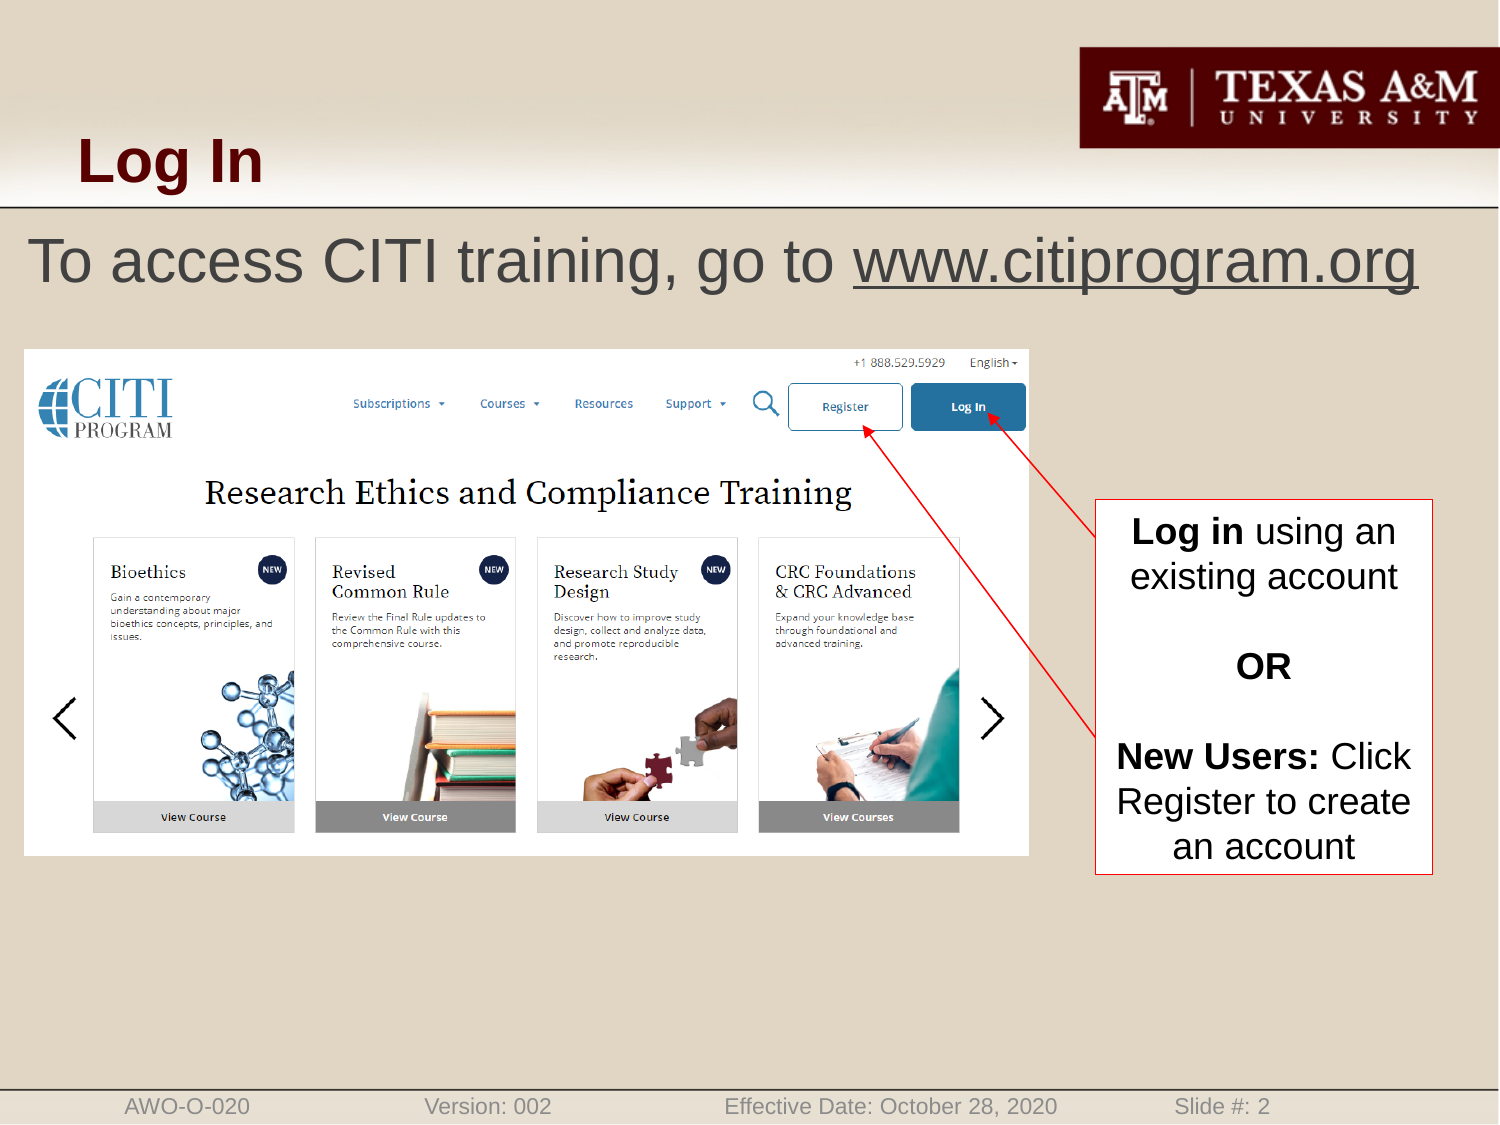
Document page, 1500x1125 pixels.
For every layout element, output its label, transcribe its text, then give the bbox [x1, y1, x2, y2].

title Log In [62, 112, 1063, 203]
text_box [862, 424, 1096, 738]
text_box Log in using an existing account OR New Users: Click Register to create an account [1095, 499, 1433, 875]
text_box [987, 412, 1096, 424]
picture [0, 0, 1500, 1125]
list To access CITI training, go to www.citiprogram.org [12, 212, 1500, 425]
